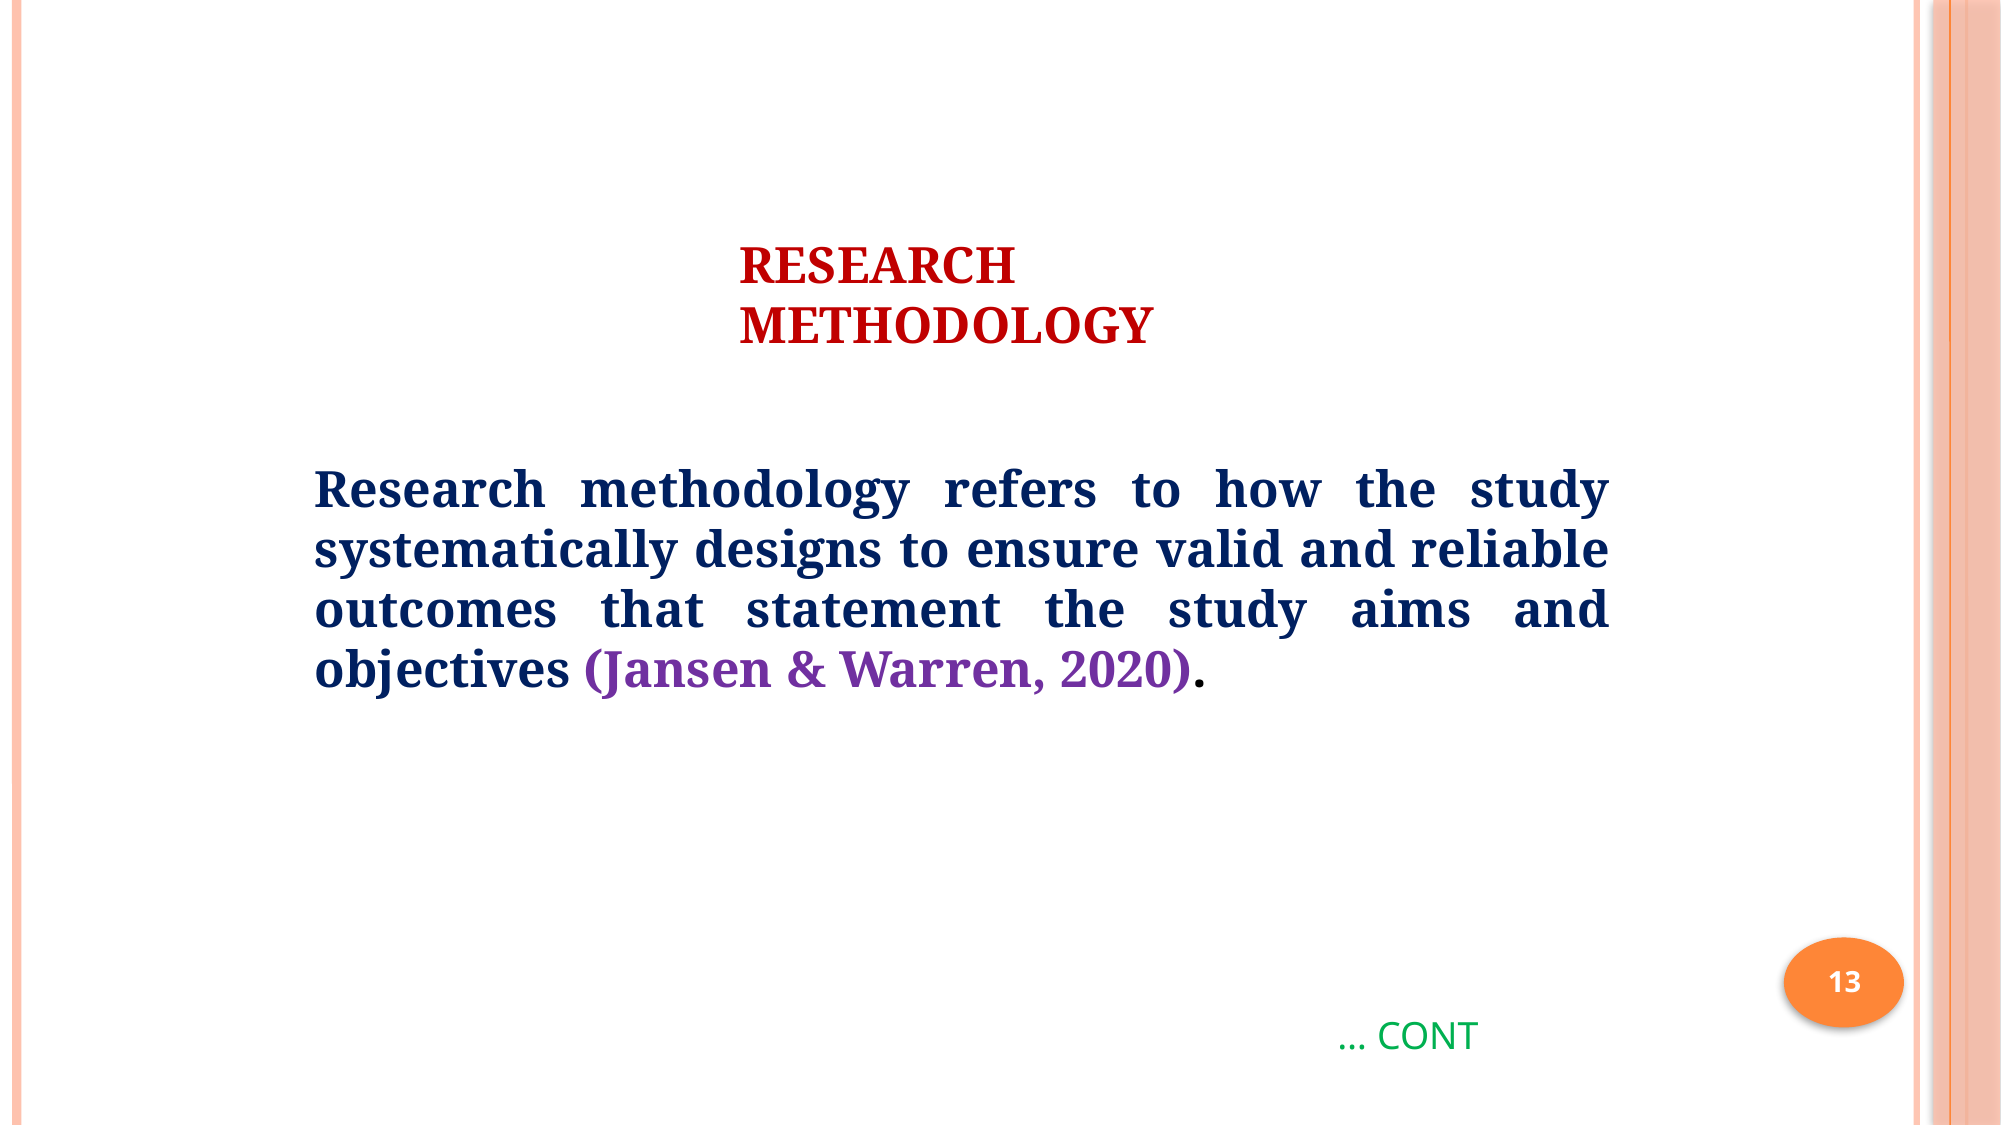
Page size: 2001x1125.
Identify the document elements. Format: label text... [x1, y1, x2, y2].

text_box … CONT [1322, 1004, 1494, 1065]
text_box Research methodology [724, 299, 1338, 361]
slide_number 13 [1777, 940, 1912, 1027]
list Research methodology refers to how the study systematically designs to ensure valid and reliable outcomes that statement the study aims and objectives (Jansen & Warren, 2020). [300, 280, 1625, 1013]
